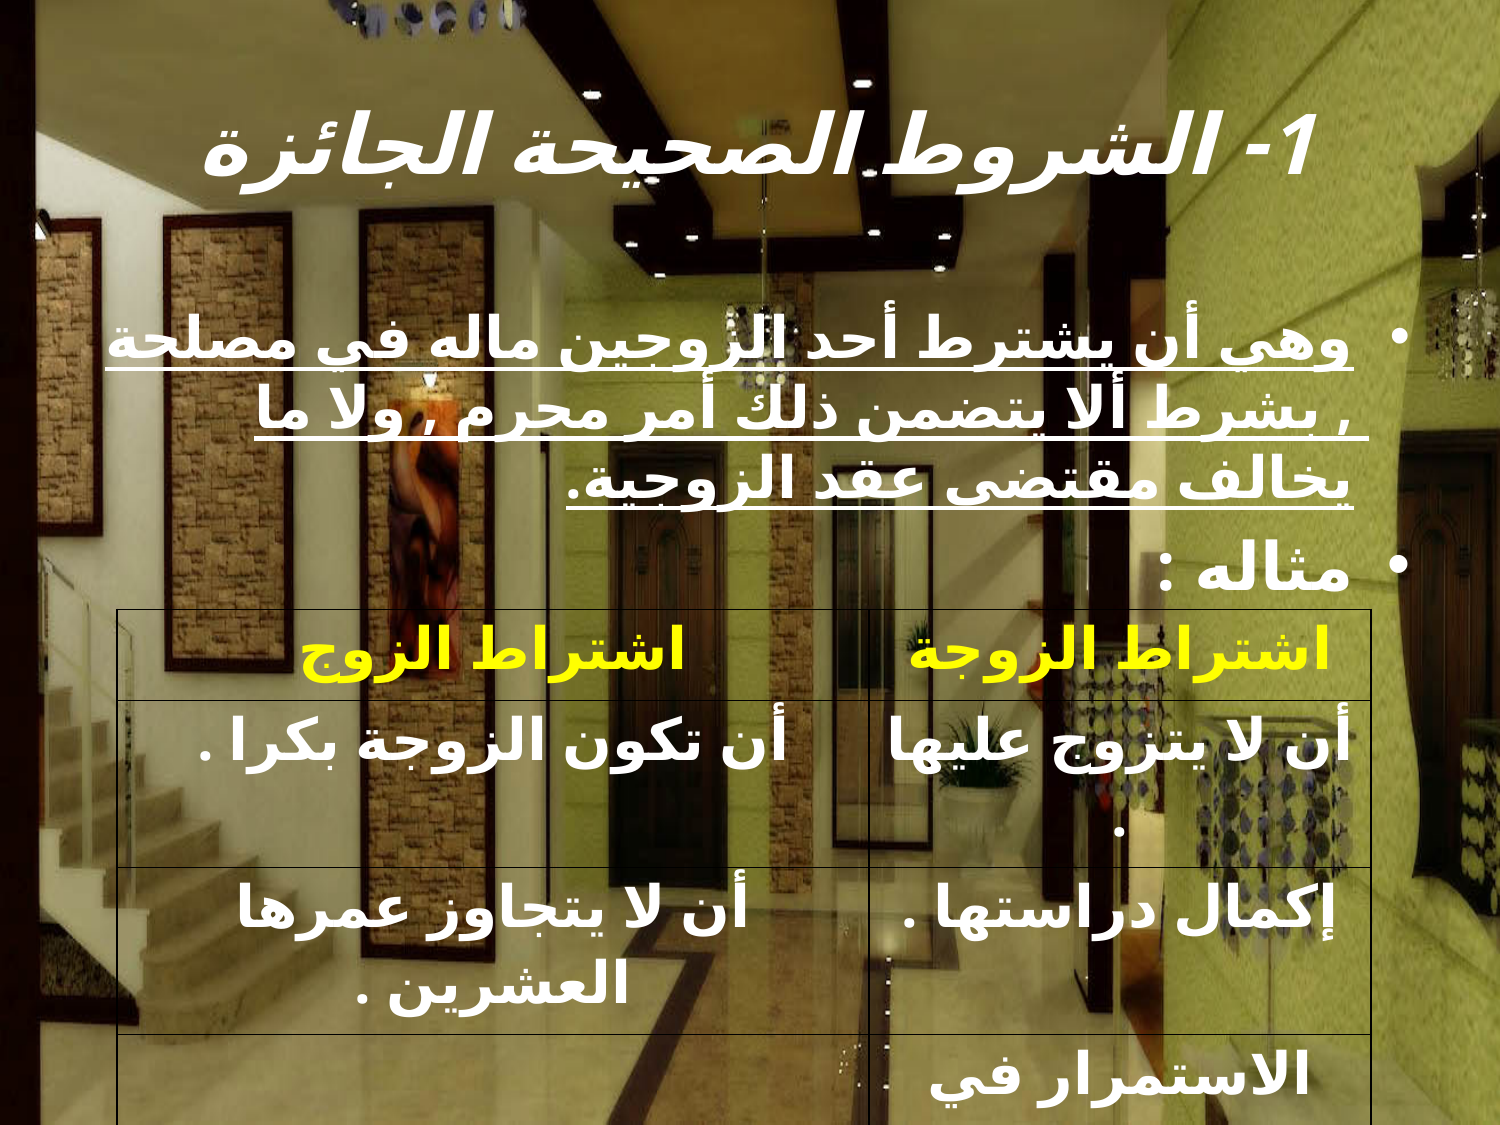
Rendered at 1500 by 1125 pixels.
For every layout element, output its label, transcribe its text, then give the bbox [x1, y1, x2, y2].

table_cell أن تكون الزوجة بكرا . [118, 701, 868, 867]
table_cell [118, 1035, 868, 1125]
list وهي أن يشترط أحد الزوجين ماله في مصلحة , بشرط ألا يتضمن ذلك أمر محرم , ولا ما يخالف مقتضى عقد الزوجية. مثاله : [75, 292, 1425, 1008]
table_header اشتراط الزوجة [870, 610, 1370, 700]
table_header اشتراط الزوج [118, 610, 868, 700]
table_cell أن لا يتجاوز عمرها العشرين . [118, 868, 868, 1034]
table_cell أن لا يتزوج عليها . [870, 701, 1370, 867]
title 1- الشروط الصحيحة الجائزة [70, 46, 1421, 235]
table_cell إكمال دراستها . [870, 868, 1370, 1034]
table_cell الاستمرار في عملها [870, 1035, 1370, 1125]
picture [0, 0, 1500, 1125]
